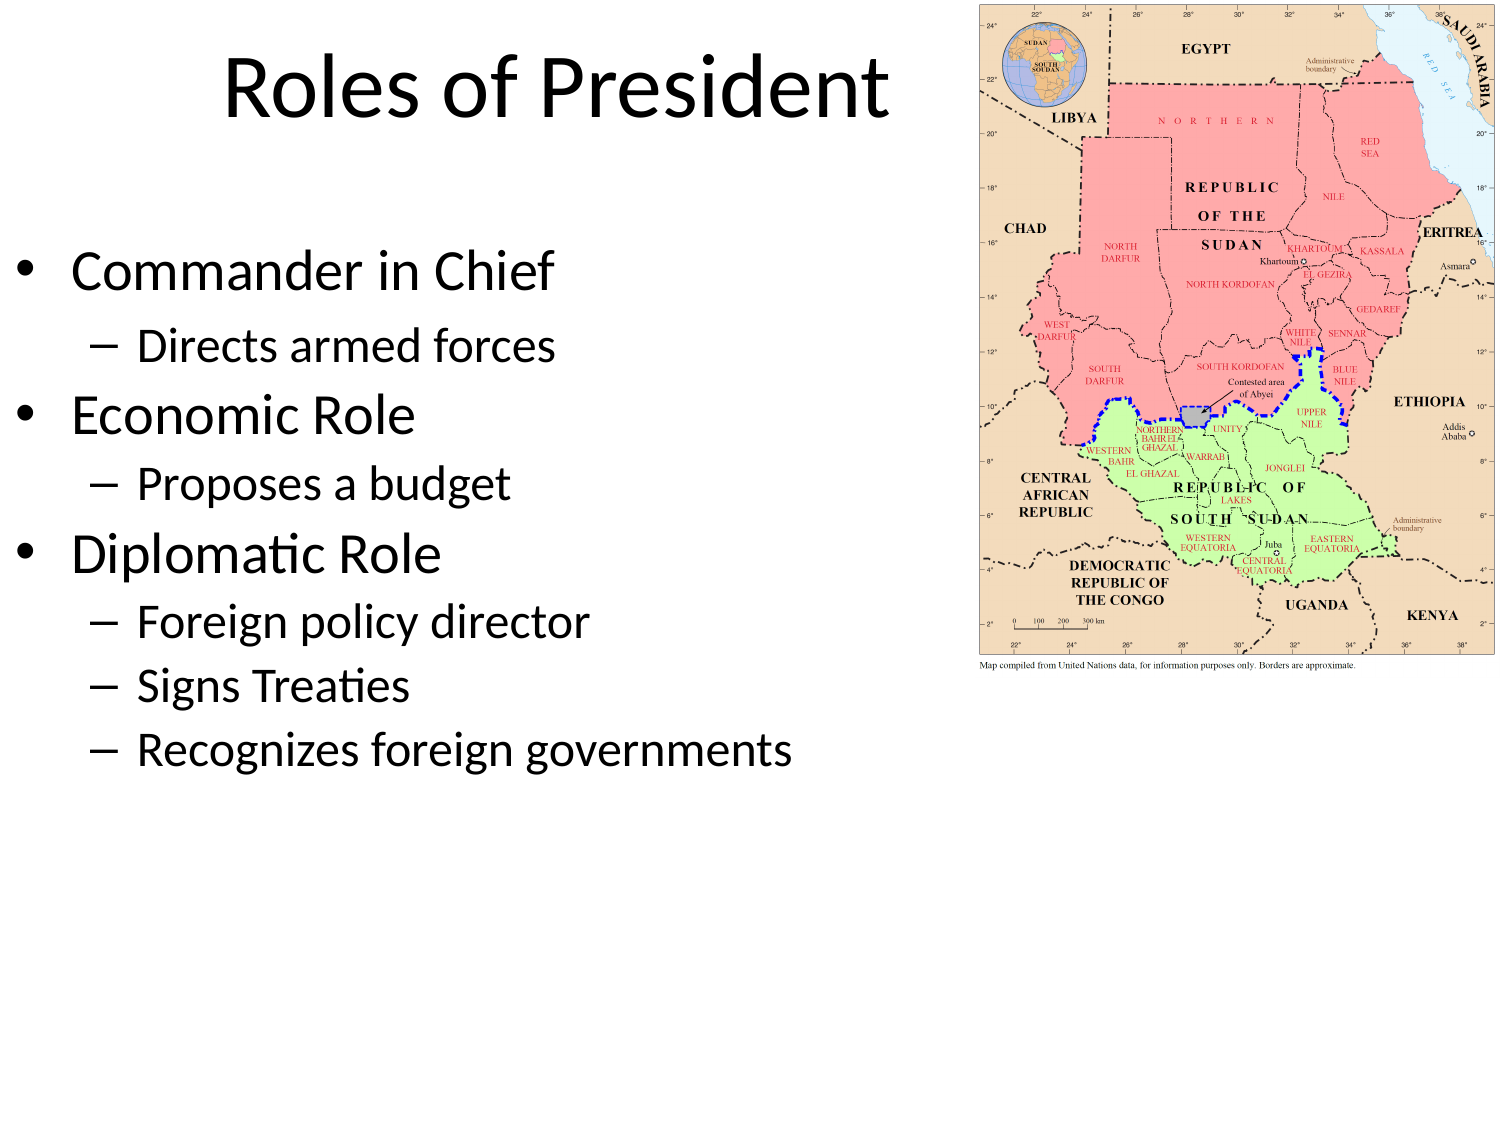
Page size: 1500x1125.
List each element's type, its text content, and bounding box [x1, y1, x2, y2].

list Commander in Chief Directs armed forces Economic Role Proposes a budget Diplomatic Role Foreign policy director Signs Treaties Recognizes foreign governments [0, 224, 1388, 1125]
picture [974, 0, 1500, 679]
title Roles of President [0, 0, 972, 175]
